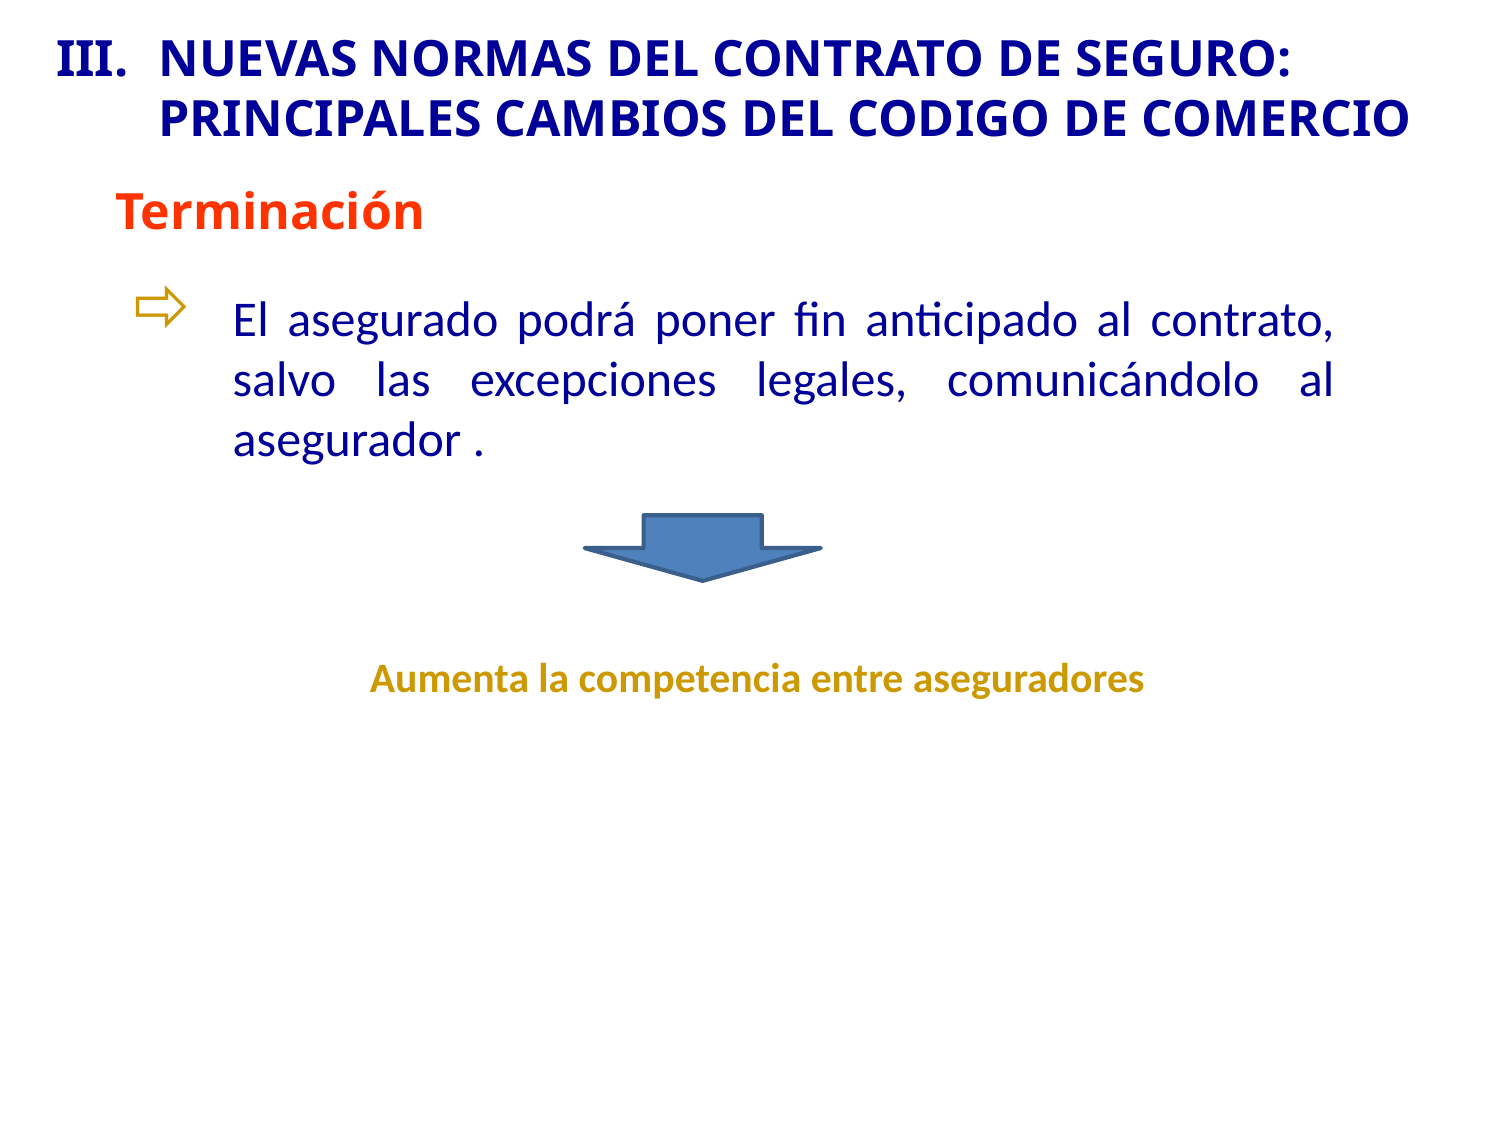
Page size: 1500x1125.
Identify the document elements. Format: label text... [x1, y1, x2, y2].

text_box Terminación [100, 172, 1424, 247]
text_box Aumenta la competencia entre aseguradores [182, 643, 1317, 749]
text_box NUEVAS NORMAS DEL CONTRATO DE SEGURO: PRINCIPALES CAMBIOS DEL CODIGO DE COMERCIO [41, 19, 1459, 155]
text_box [582, 513, 823, 583]
text_box El asegurado podrá poner fin anticipado al contrato, salvo las excepciones legales, comunicándolo al asegurador . [100, 278, 1350, 474]
